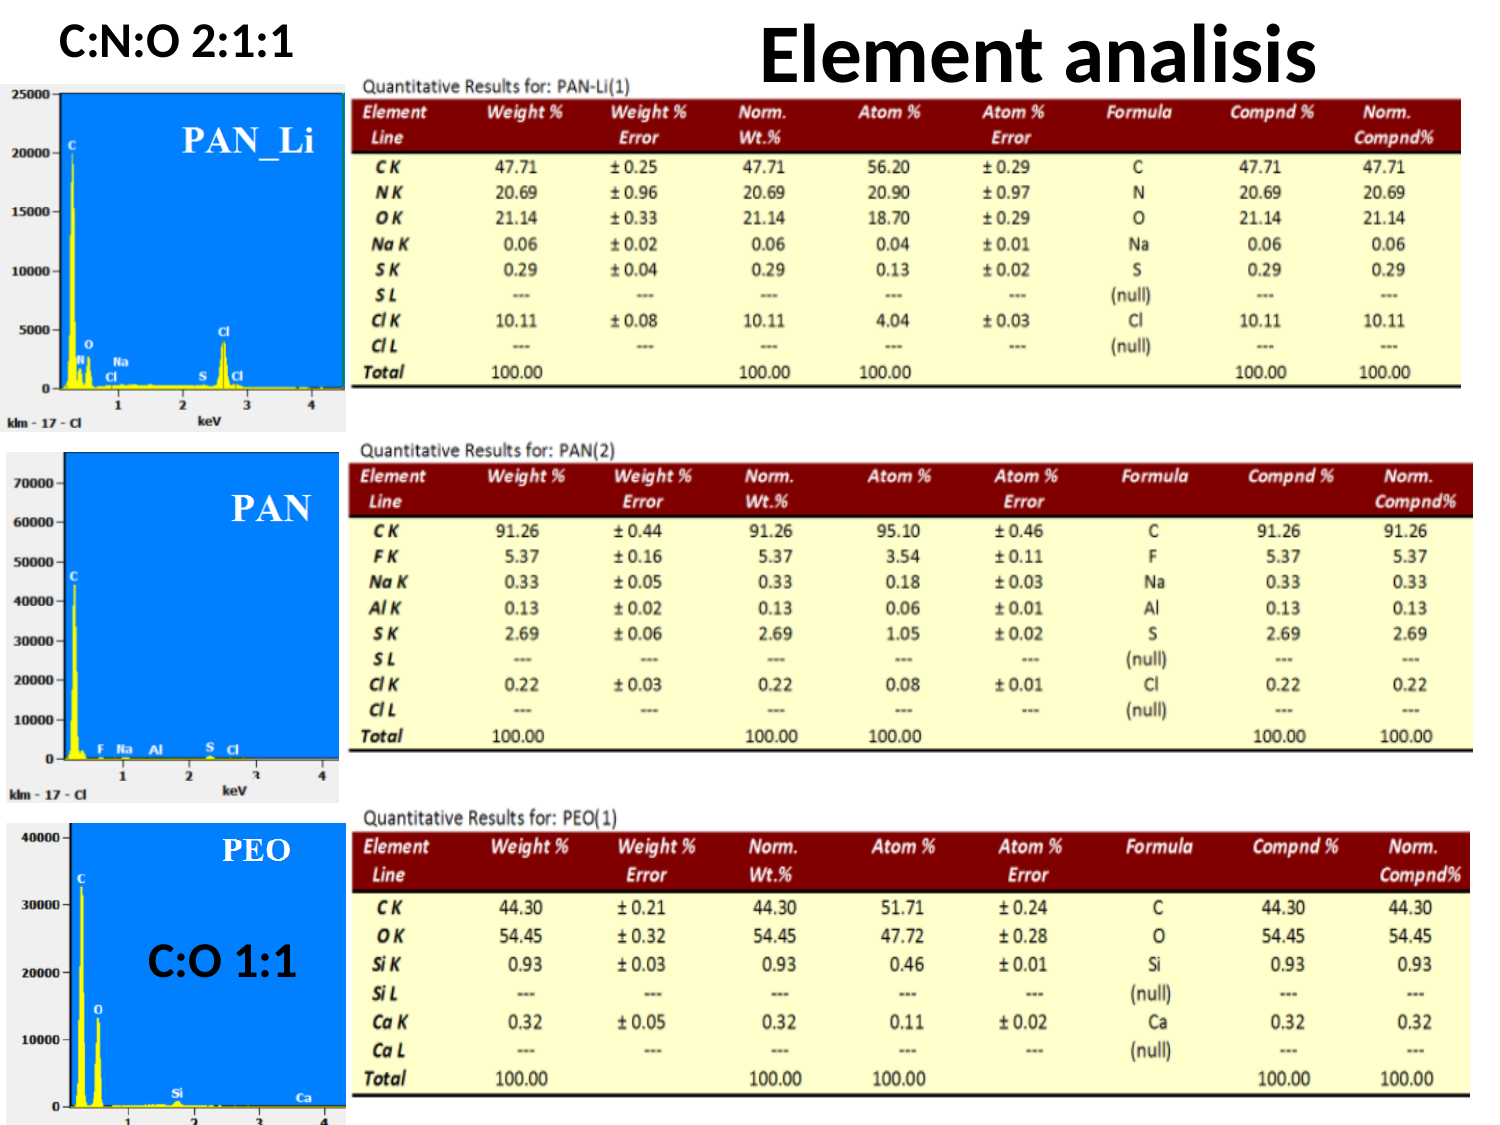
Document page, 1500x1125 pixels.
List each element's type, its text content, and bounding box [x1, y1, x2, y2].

text_box Element analisis [744, 0, 1500, 107]
picture [351, 802, 1471, 1105]
picture [6, 823, 346, 1125]
picture [6, 452, 339, 804]
text_box C:N:O 2:1:1 [45, 0, 389, 75]
picture [344, 435, 1473, 760]
picture [0, 71, 1461, 433]
